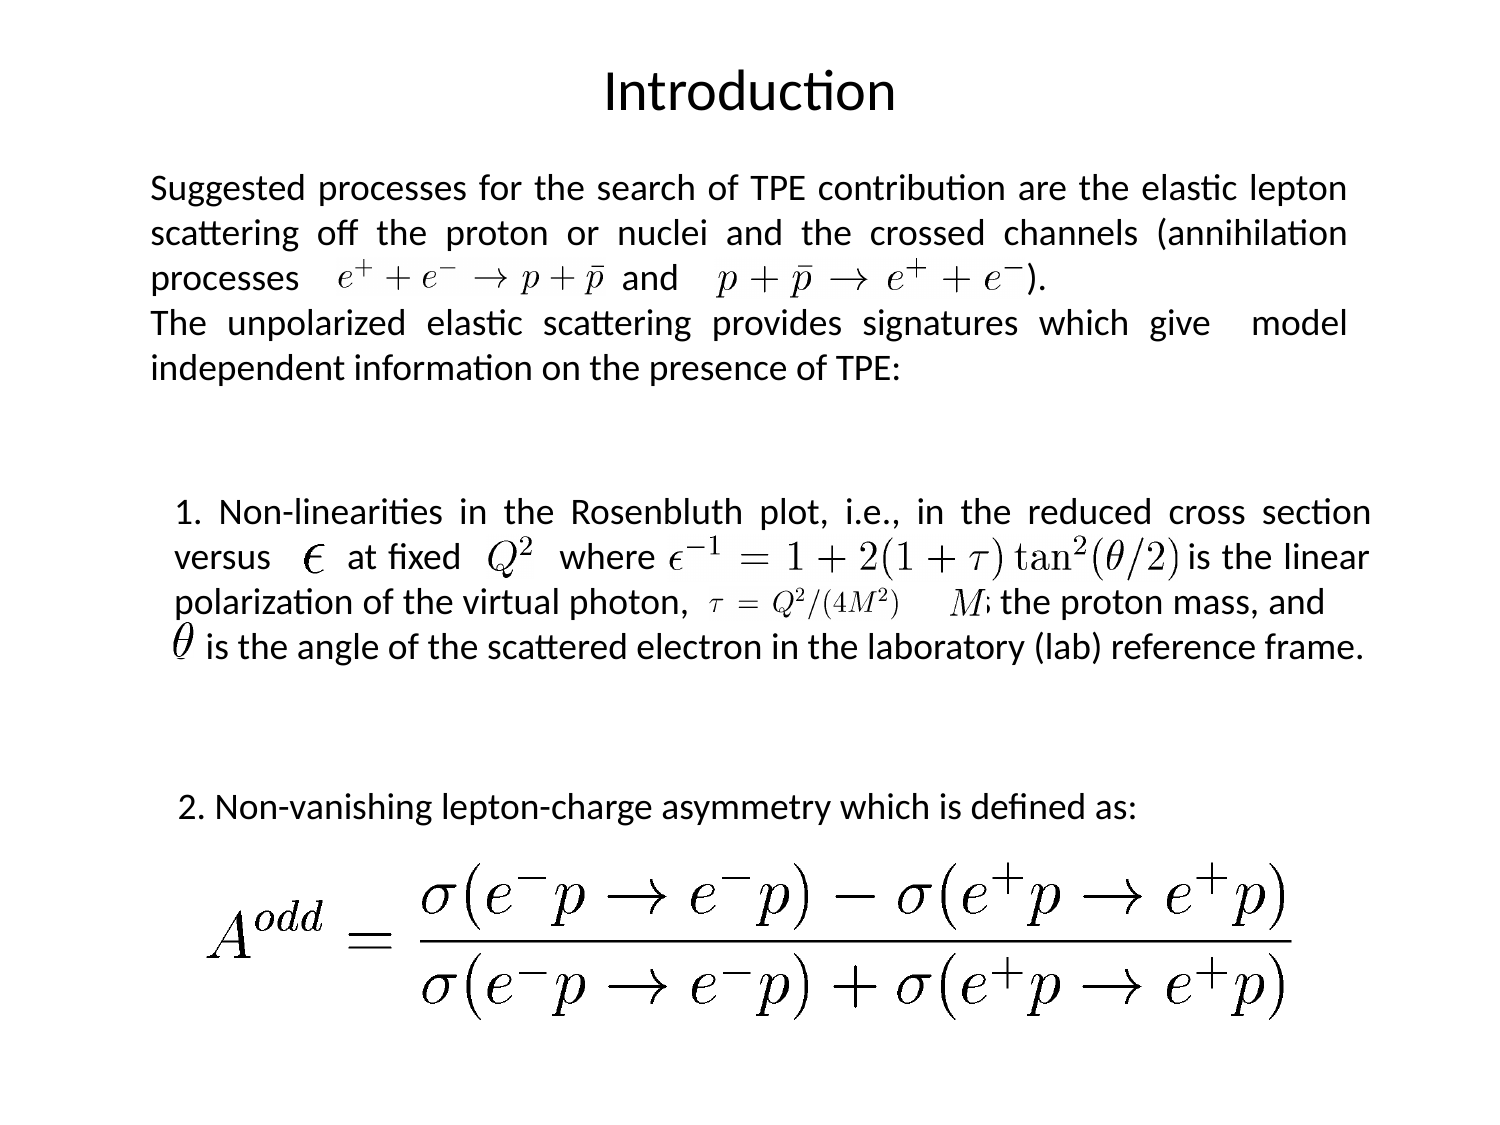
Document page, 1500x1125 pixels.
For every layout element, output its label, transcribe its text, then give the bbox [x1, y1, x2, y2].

picture [486, 534, 535, 579]
picture [203, 857, 1297, 1025]
text_box Suggested processes for the search of TPE contribution are the elastic lepton scattering off the proton or nuclei and the crossed channels (annihilation processes and ). The unpolarized elastic scattering provides signatures which give model independent information on the presence of TPE: [135, 155, 1365, 395]
picture [336, 256, 607, 296]
text_box 2. Non-vanishing lepton-charge asymmetry which is defined as: [162, 775, 1154, 835]
picture [949, 586, 987, 617]
picture [708, 585, 899, 621]
picture [297, 538, 327, 575]
text_box 1. Non-linearities in the Rosenbluth plot, i.e., in the reduced cross section versus at fixed where is the linear polarization of the virtual photon, , is the proton mass, and s is the angle of the scattered electron in the laboratory (lab) reference frame. [159, 479, 1388, 675]
picture [666, 534, 1178, 582]
text_box Introduction [74, 45, 1425, 138]
picture [172, 621, 194, 658]
picture [714, 256, 1026, 300]
